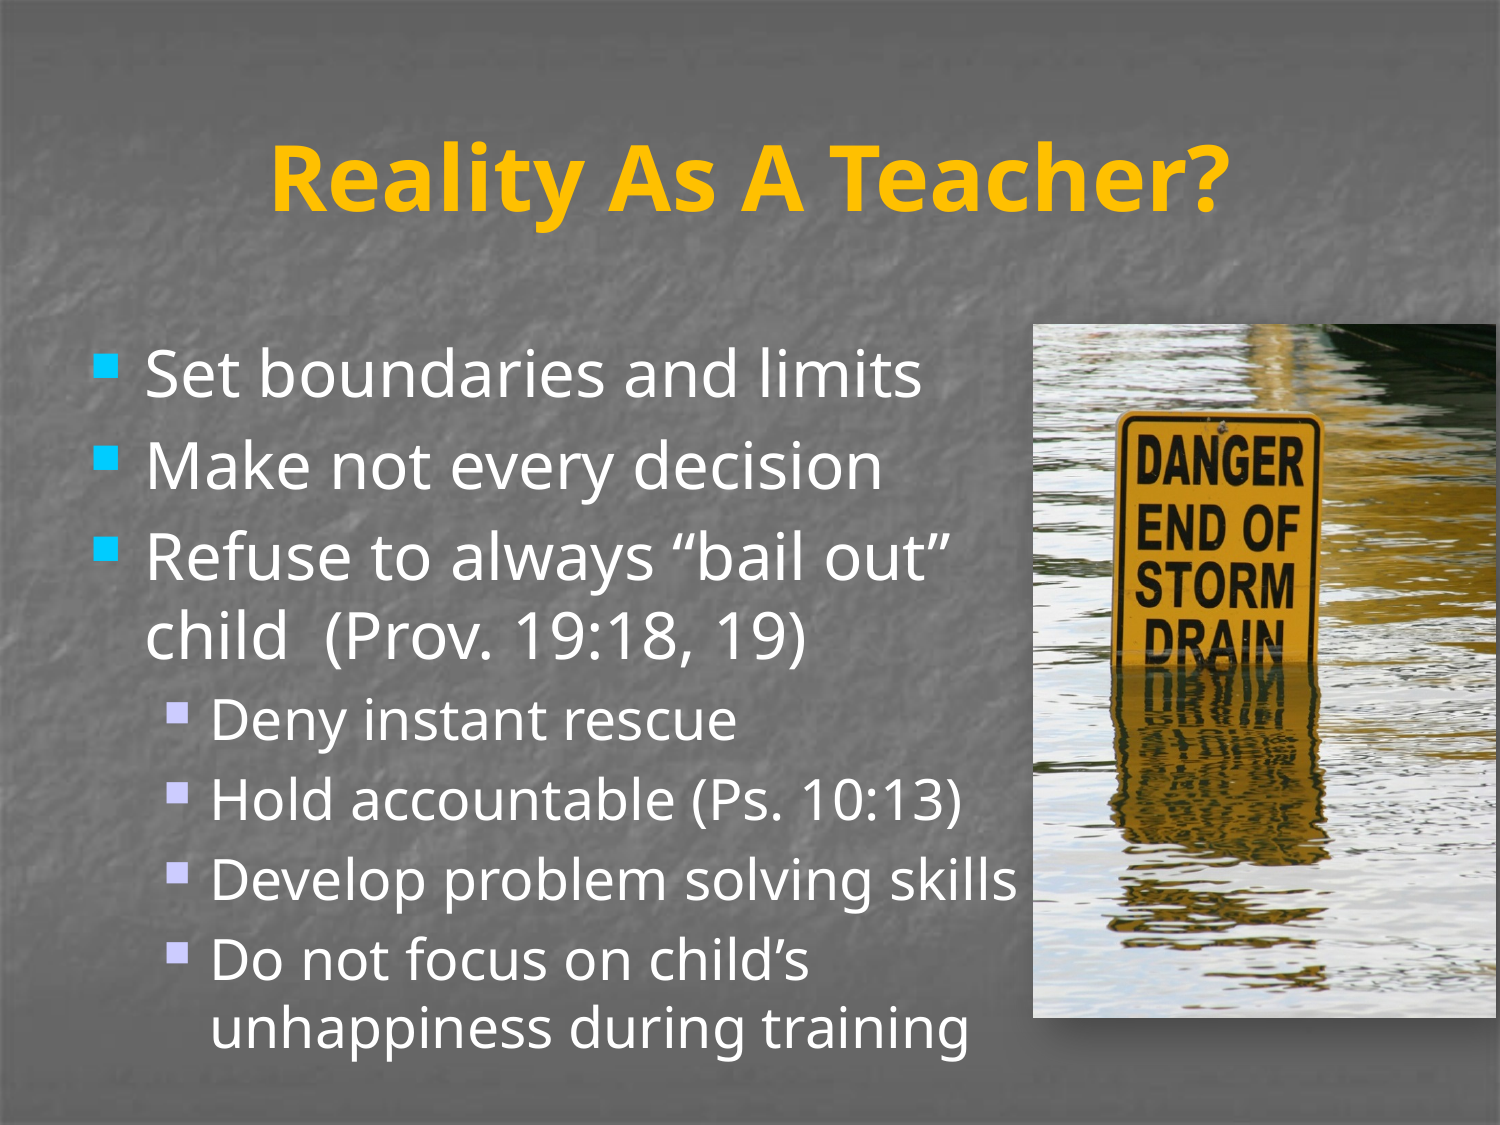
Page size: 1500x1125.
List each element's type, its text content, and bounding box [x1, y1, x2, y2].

picture [1033, 324, 1497, 1018]
list Set boundaries and limits Make not every decision Refuse to always “bail out” child (Prov. 19:18, 19) Deny instant rescue Hold accountable (Ps. 10:13) Develop problem solving skills Do not focus on child’s unhappiness during training [74, 324, 1034, 1125]
title Reality As A Teacher? [74, 62, 1426, 288]
